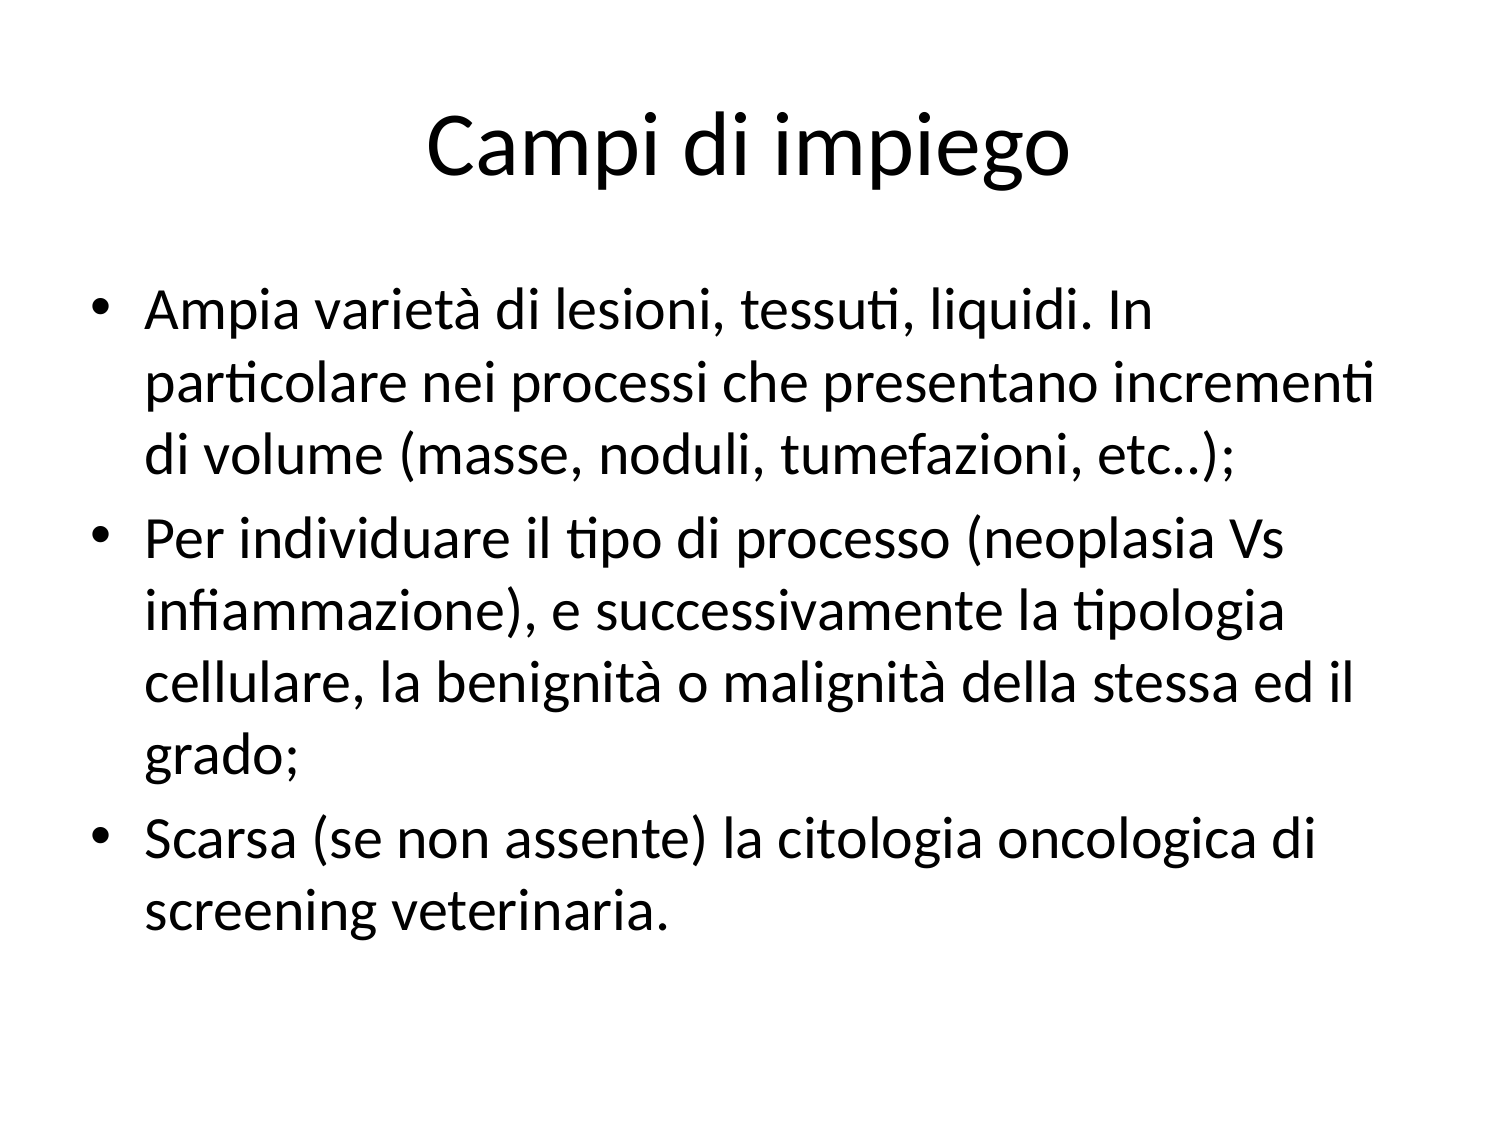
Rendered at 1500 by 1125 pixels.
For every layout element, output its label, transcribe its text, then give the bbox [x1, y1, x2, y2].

list Ampia varietà di lesioni, tessuti, liquidi. In particolare nei processi che presentano incrementi di volume (masse, noduli, tumefazioni, etc..); Per individuare il tipo di processo (neoplasia Vs infiammazione), e successivamente la tipologia cellulare, la benignità o malignità della stessa ed il grado; Scarsa (se non assente) la citologia oncologica di screening veterinaria. [75, 262, 1425, 1005]
title Campi di impiego [75, 45, 1425, 233]
